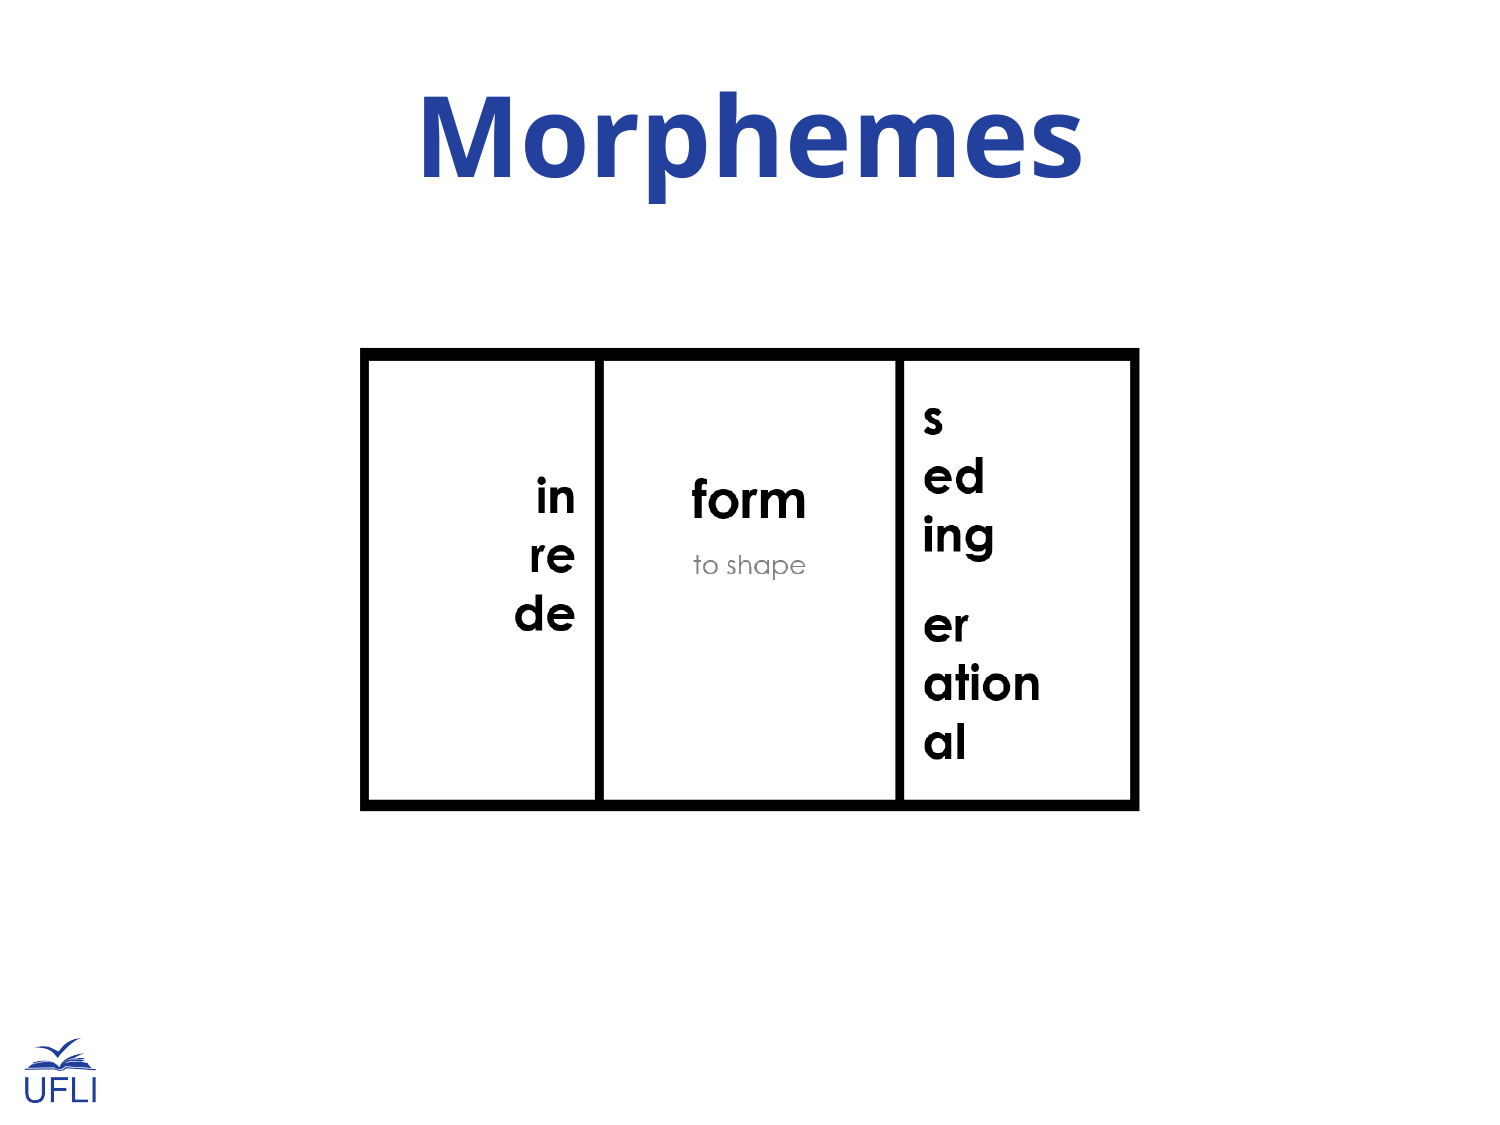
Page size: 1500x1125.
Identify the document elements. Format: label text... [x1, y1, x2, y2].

picture [358, 323, 1142, 828]
text_box Morphemes [0, 59, 1500, 278]
picture [5, 1032, 118, 1109]
